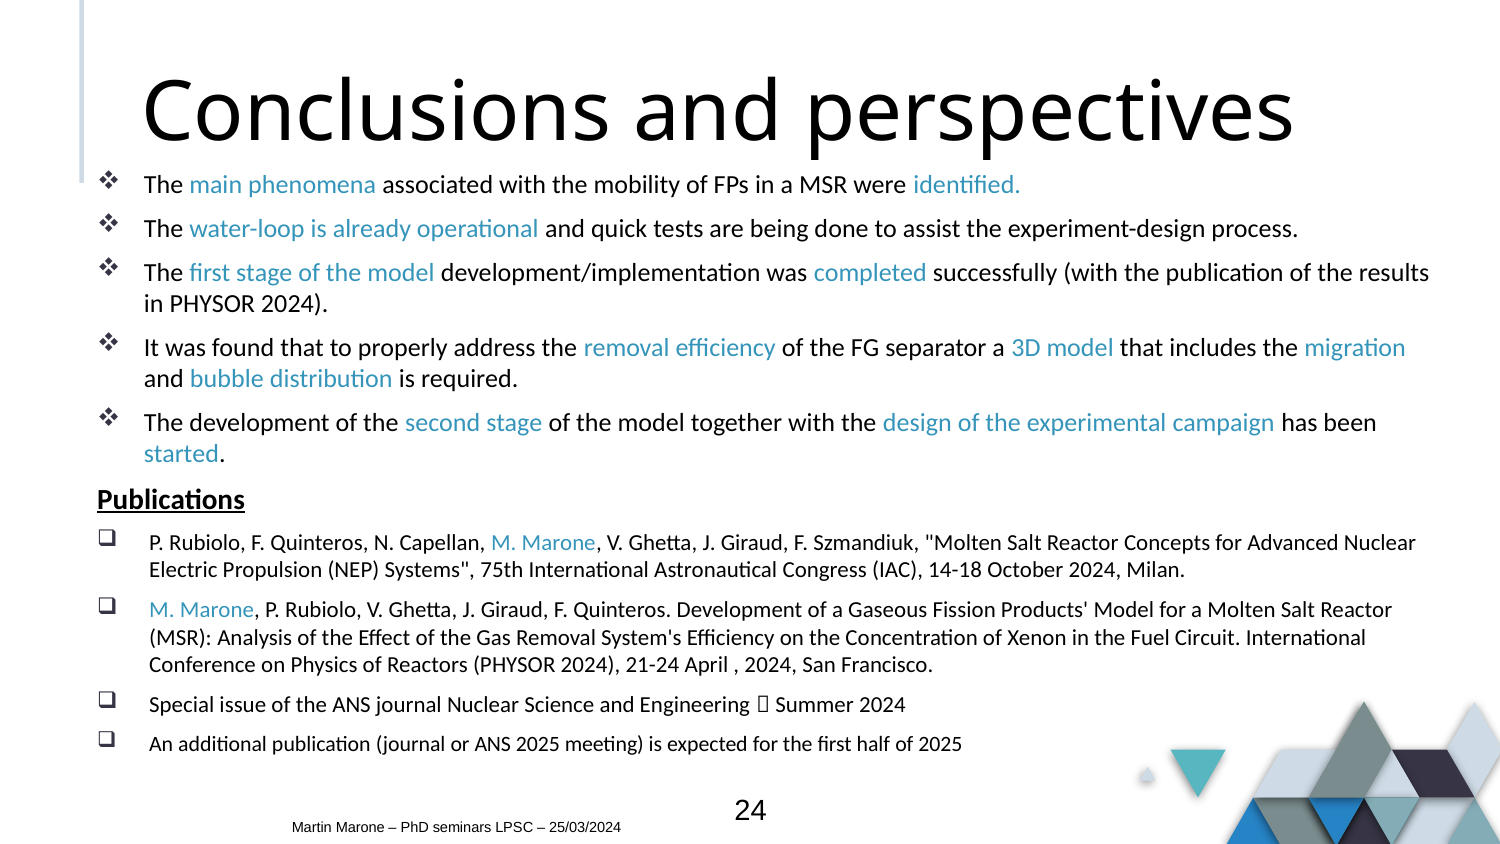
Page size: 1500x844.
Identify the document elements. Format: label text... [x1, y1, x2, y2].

text_box Martin Marone – PhD seminars LPSC – 25/03/2024 [277, 810, 641, 844]
text_box 24 [719, 784, 782, 834]
text_box The main phenomena associated with the mobility of FPs in a MSR were identified. The water-loop is already operational and quick tests are being done to assist the experiment-design process. The first stage of the model development/implementation was completed successfully (with the publication of the results in PHYSOR 2024). It was found that to properly address the removal efficiency of the FG separator a 3D model that includes the migration and bubble distribution is required. The development of the second stage of the model together with the design of the experimental campaign has been started. Publications P. Rubiolo, F. Quinteros, N. Capellan, M. Marone, V. Ghetta, J. Giraud, F. Szmandiuk, "Molten Salt Reactor Concepts for Advanced Nuclear Electric Propulsion (NEP) Systems", 75th International Astronautical Congress (IAC), 14-18 October 2024, Milan. M. Marone, P. Rubiolo, V. Ghetta, J. Giraud, F. Quinteros. Development of a Gaseous Fission Products' Model for a Molten Salt Reactor (MSR): Analysis of the Effect of the Gas Removal System's Efficiency on the Concentration of Xenon in the Fuel Circuit. International Conference on Physics of Reactors (PHYSOR 2024), 21-24 April , 2024, San Francisco. Special issue of the ANS journal Nuclear Science and Engineering  Summer 2024 An additional publication (journal or ANS 2025 meeting) is expected for the first half of 2025 [59, 149, 1453, 844]
title Conclusions and perspectives [126, 76, 1339, 172]
